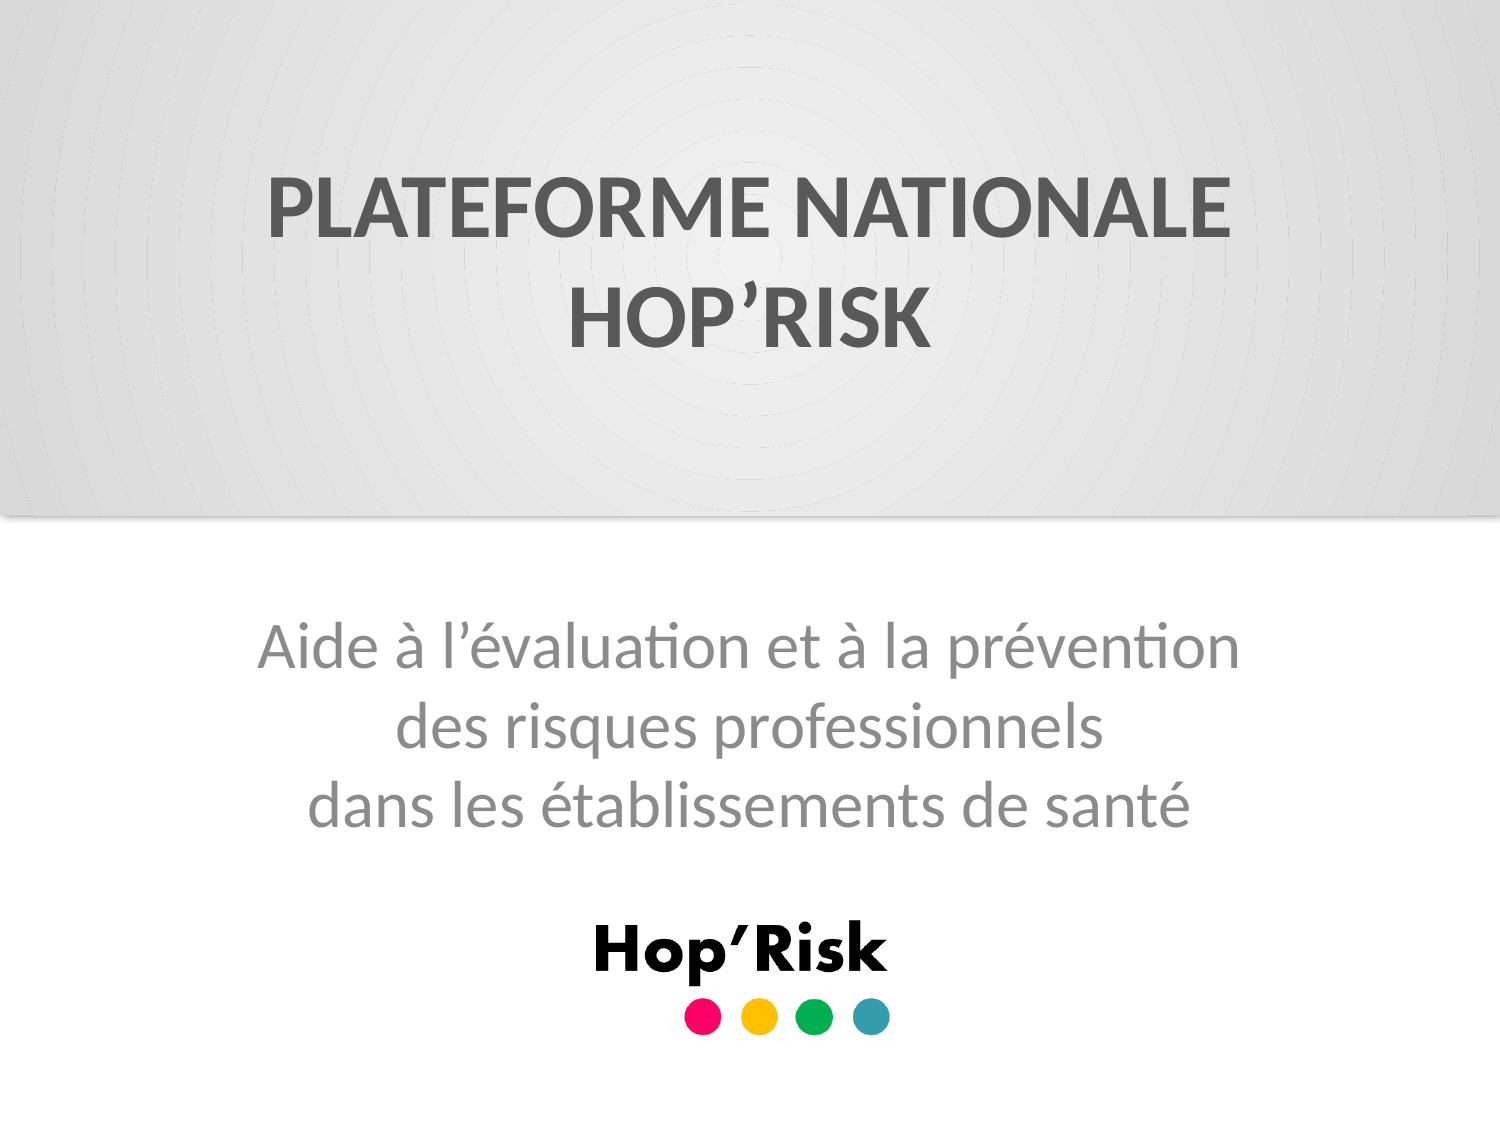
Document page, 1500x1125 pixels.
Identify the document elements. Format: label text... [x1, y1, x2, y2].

picture [548, 887, 946, 1036]
title plateforme nationale Hop’Risk [112, 7, 1388, 374]
subtitle Aide à l’évaluation et à la prévention des risques professionnels dans les établissements de santé [100, 593, 1400, 764]
